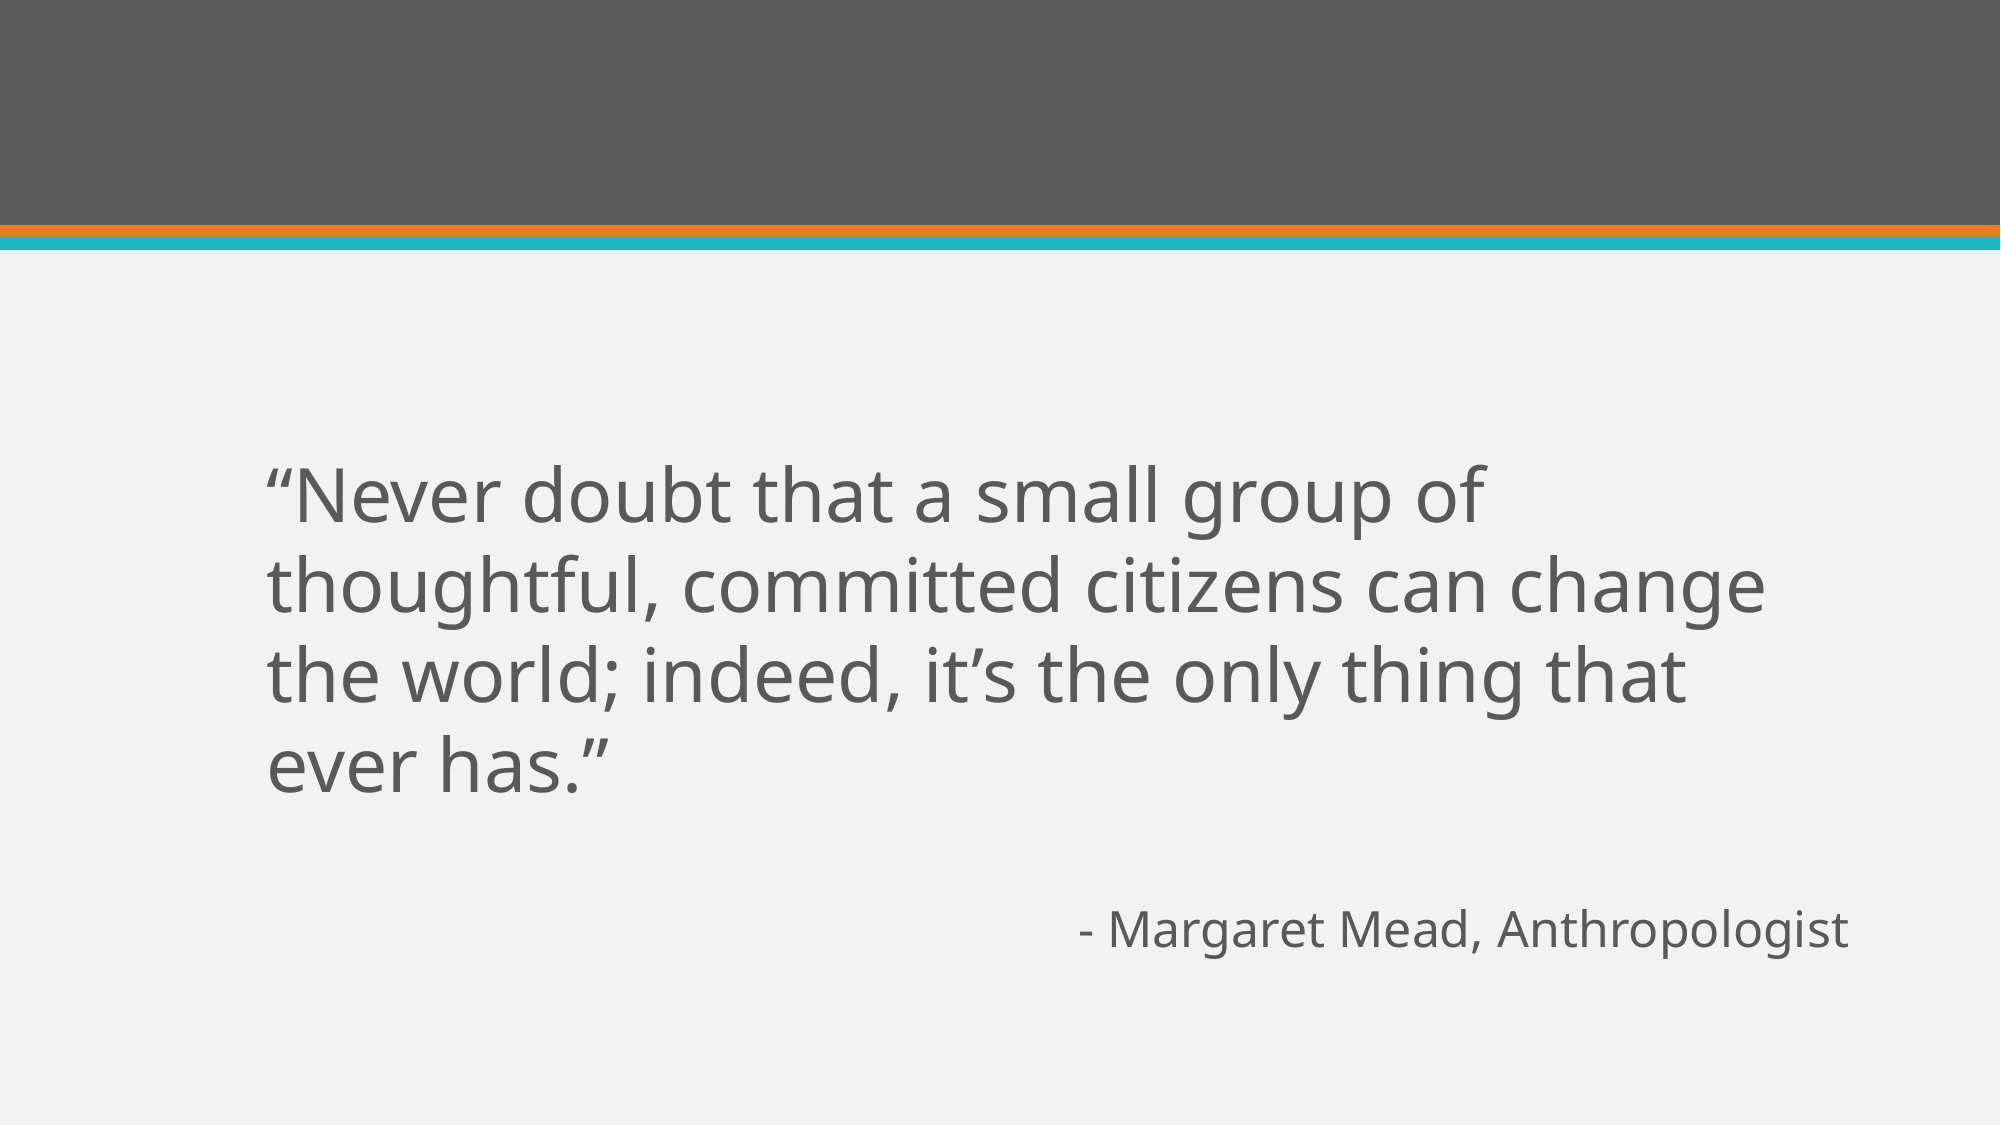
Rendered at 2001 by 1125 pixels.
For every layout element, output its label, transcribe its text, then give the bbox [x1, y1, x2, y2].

text_box “Never doubt that a small group of thoughtful, committed citizens can change the world; indeed, it’s the only thing that ever has.” - Margaret Mead, Anthropologist [251, 440, 1865, 966]
